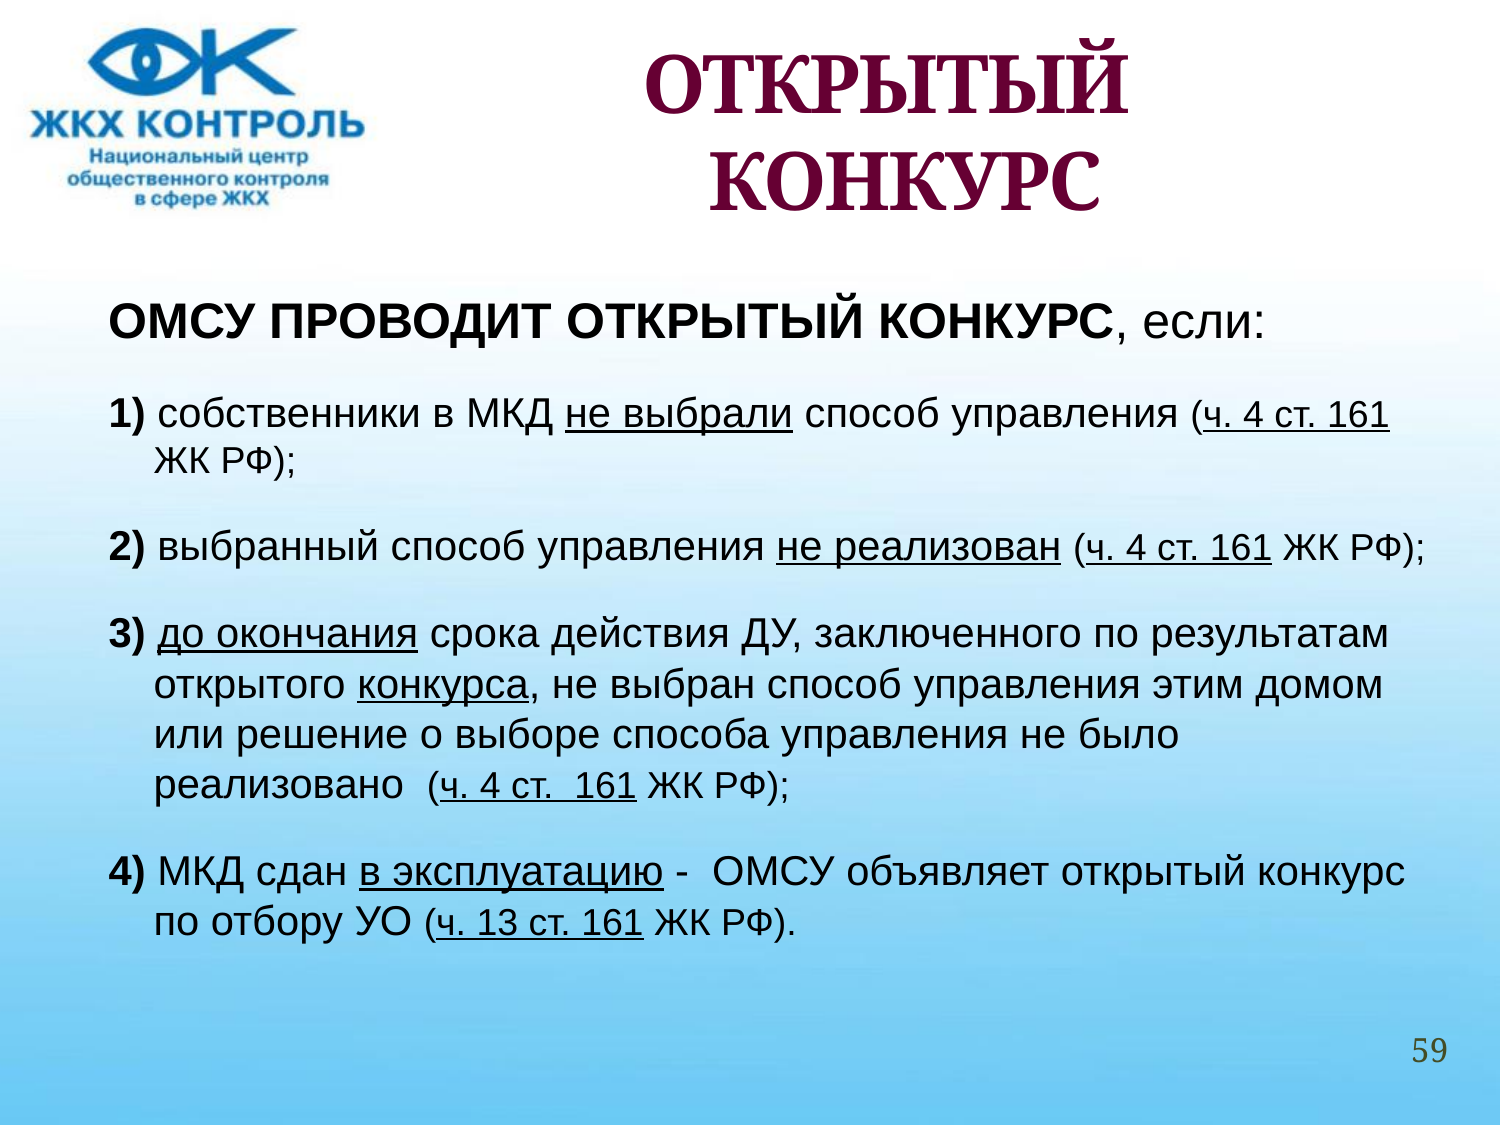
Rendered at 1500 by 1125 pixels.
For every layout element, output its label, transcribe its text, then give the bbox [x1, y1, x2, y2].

picture [0, 0, 1500, 1125]
slide_number 59 [1379, 1014, 1480, 1089]
list ОМСУ ПРОВОДИТ ОТКРЫТЫЙ КОНКУРС, если: 1) собственники в МКД не выбрали способ управления (ч. 4 ст. 161 ЖК РФ); 2) выбранный способ управления не реализован (ч. 4 ст. 161 ЖК РФ); 3) до окончания срока действия ДУ, заключенного по результатам открытого конкурса, не выбран способ управления этим домом или решение о выборе способа управления не было реализовано (ч. 4 ст. 161 ЖК РФ); 4) МКД сдан в эксплуатацию - ОМСУ объявляет открытый конкурс по отбору УО (ч. 13 ст. 161 ЖК РФ). [93, 281, 1442, 1028]
title ОТКРЫТЫЙ КОНКУРС [386, 24, 1425, 235]
